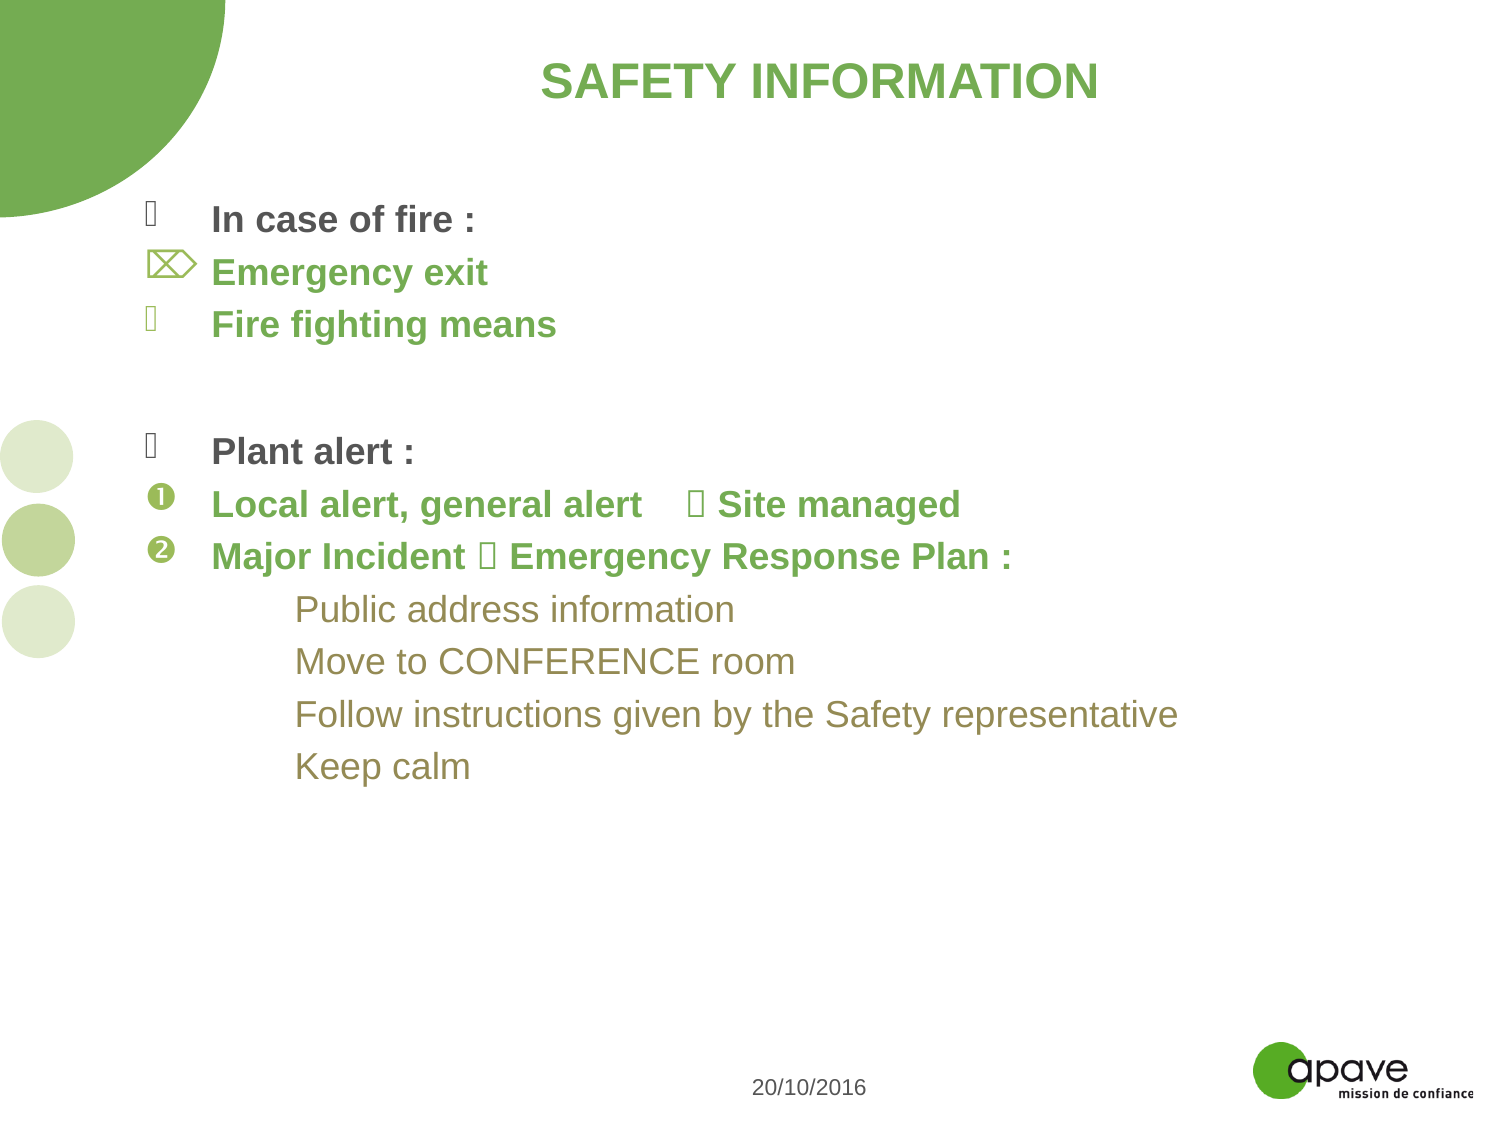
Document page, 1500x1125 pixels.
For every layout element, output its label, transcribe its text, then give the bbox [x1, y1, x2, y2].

title SAFETY INFORMATION [228, 0, 1412, 173]
picture [1253, 1042, 1474, 1099]
list In case of fire : Emergency exit Fire fighting means Plant alert : Local alert, general alert  Site managed Major Incident  Emergency Response Plan : Public address information Move to CONFERENCE room Follow instructions given by the Safety representative Keep calm [129, 187, 1500, 1032]
